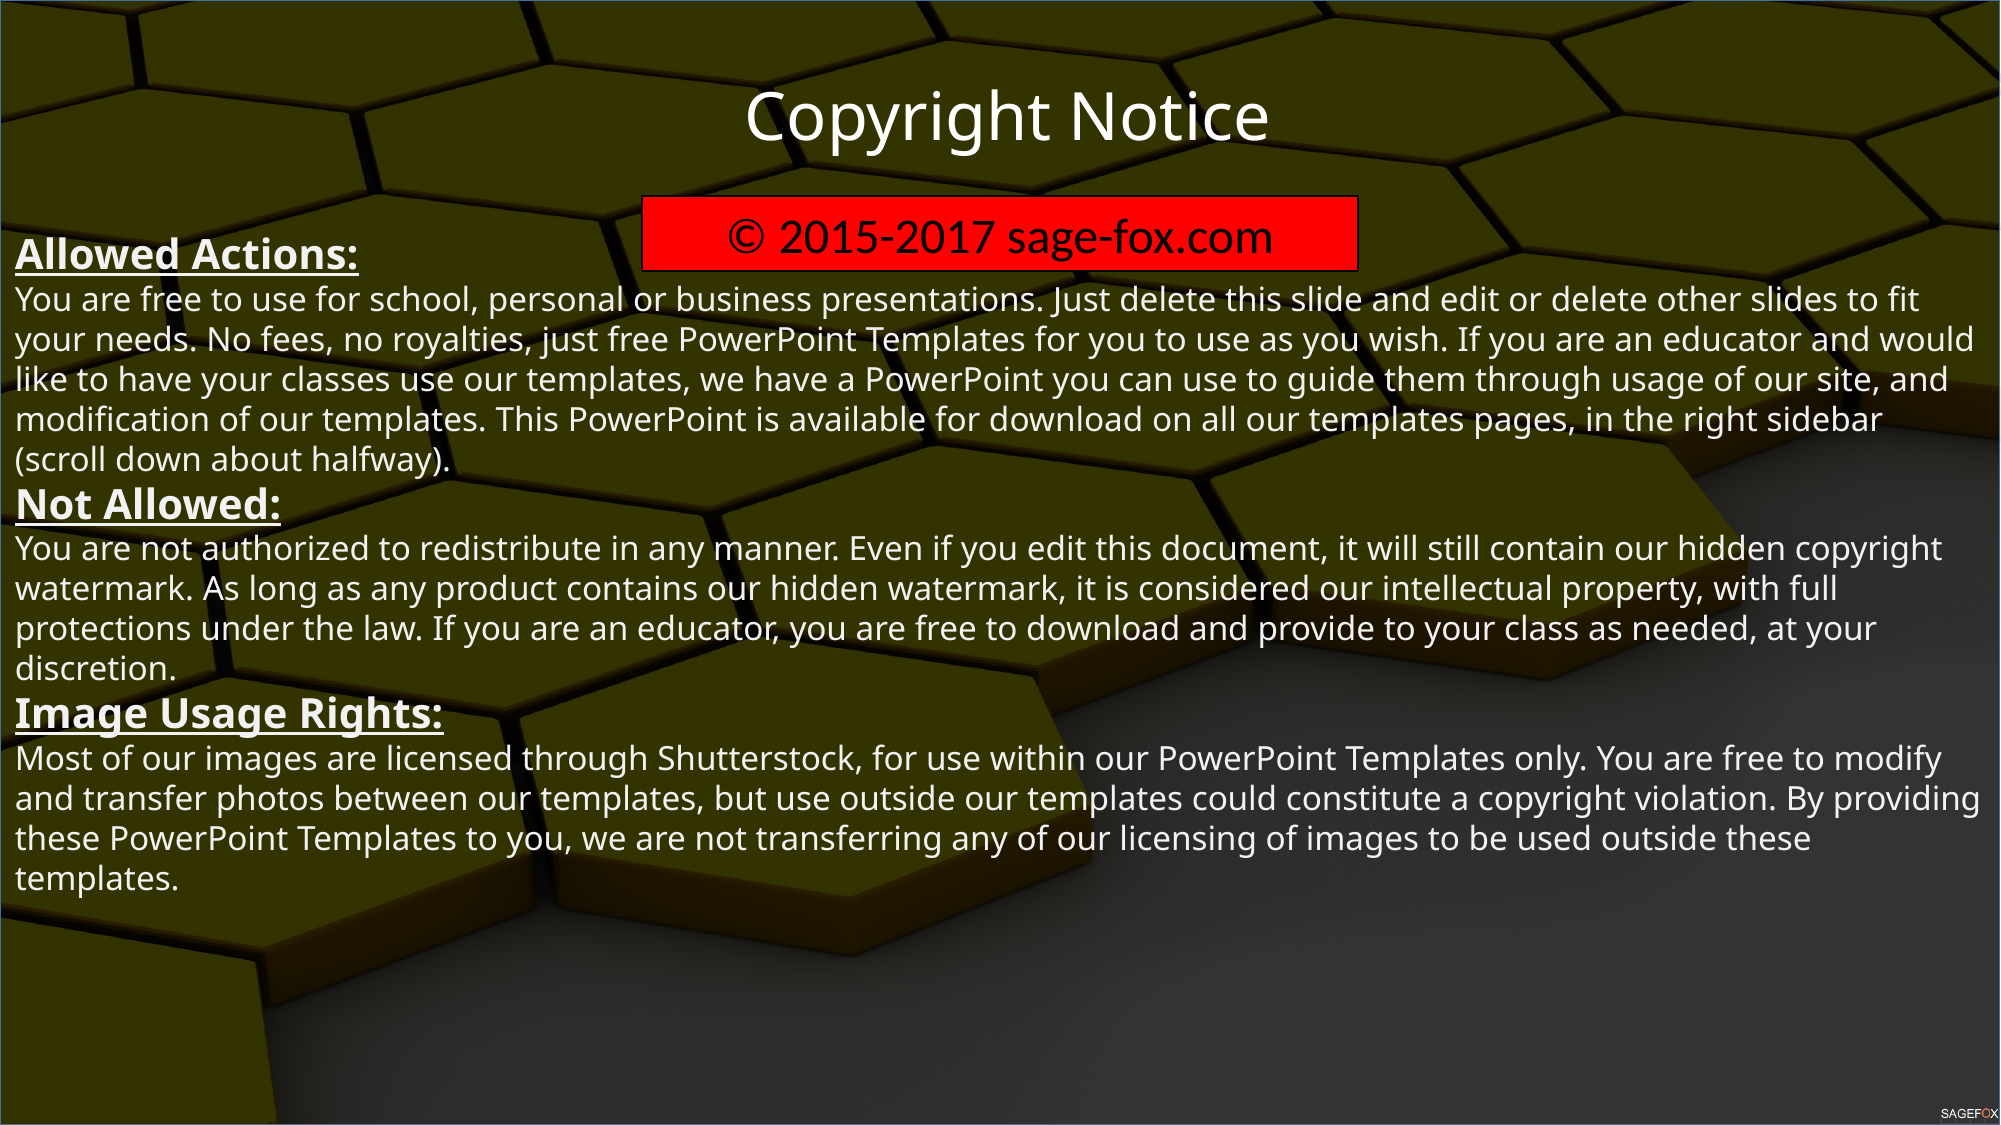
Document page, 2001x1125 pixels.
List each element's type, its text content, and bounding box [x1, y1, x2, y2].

text_box © 2015-2017 sage-fox.com [641, 196, 1358, 272]
title Copyright Notice [493, 60, 1524, 178]
text_box Allowed Actions: You are free to use for school, personal or business presentations. Just delete this slide and edit or delete other slides to fit your needs. No fees, no royalties, just free PowerPoint Templates for you to use as you wish. If you are an educator and would like to have your classes use our templates, we have a PowerPoint you can use to guide them through usage of our site, and modification of our templates. This PowerPoint is available for download on all our templates pages, in the right sidebar (scroll down about halfway). Not Allowed: You are not authorized to redistribute in any manner. Even if you edit this document, it will still contain our hidden copyright watermark. As long as any product contains our hidden watermark, it is considered our intellectual property, with full protections under the law. If you are an educator, you are free to download and provide to your class as needed, at your discretion. Image Usage Rights: Most of our images are licensed through Shutterstock, for use within our PowerPoint Templates only. You are free to modify and transfer photos between our templates, but use outside our templates could constitute a copyright violation. By providing these PowerPoint Templates to you, we are not transferring any of our licensing of images to be used outside these templates. [0, 0, 2000, 1125]
